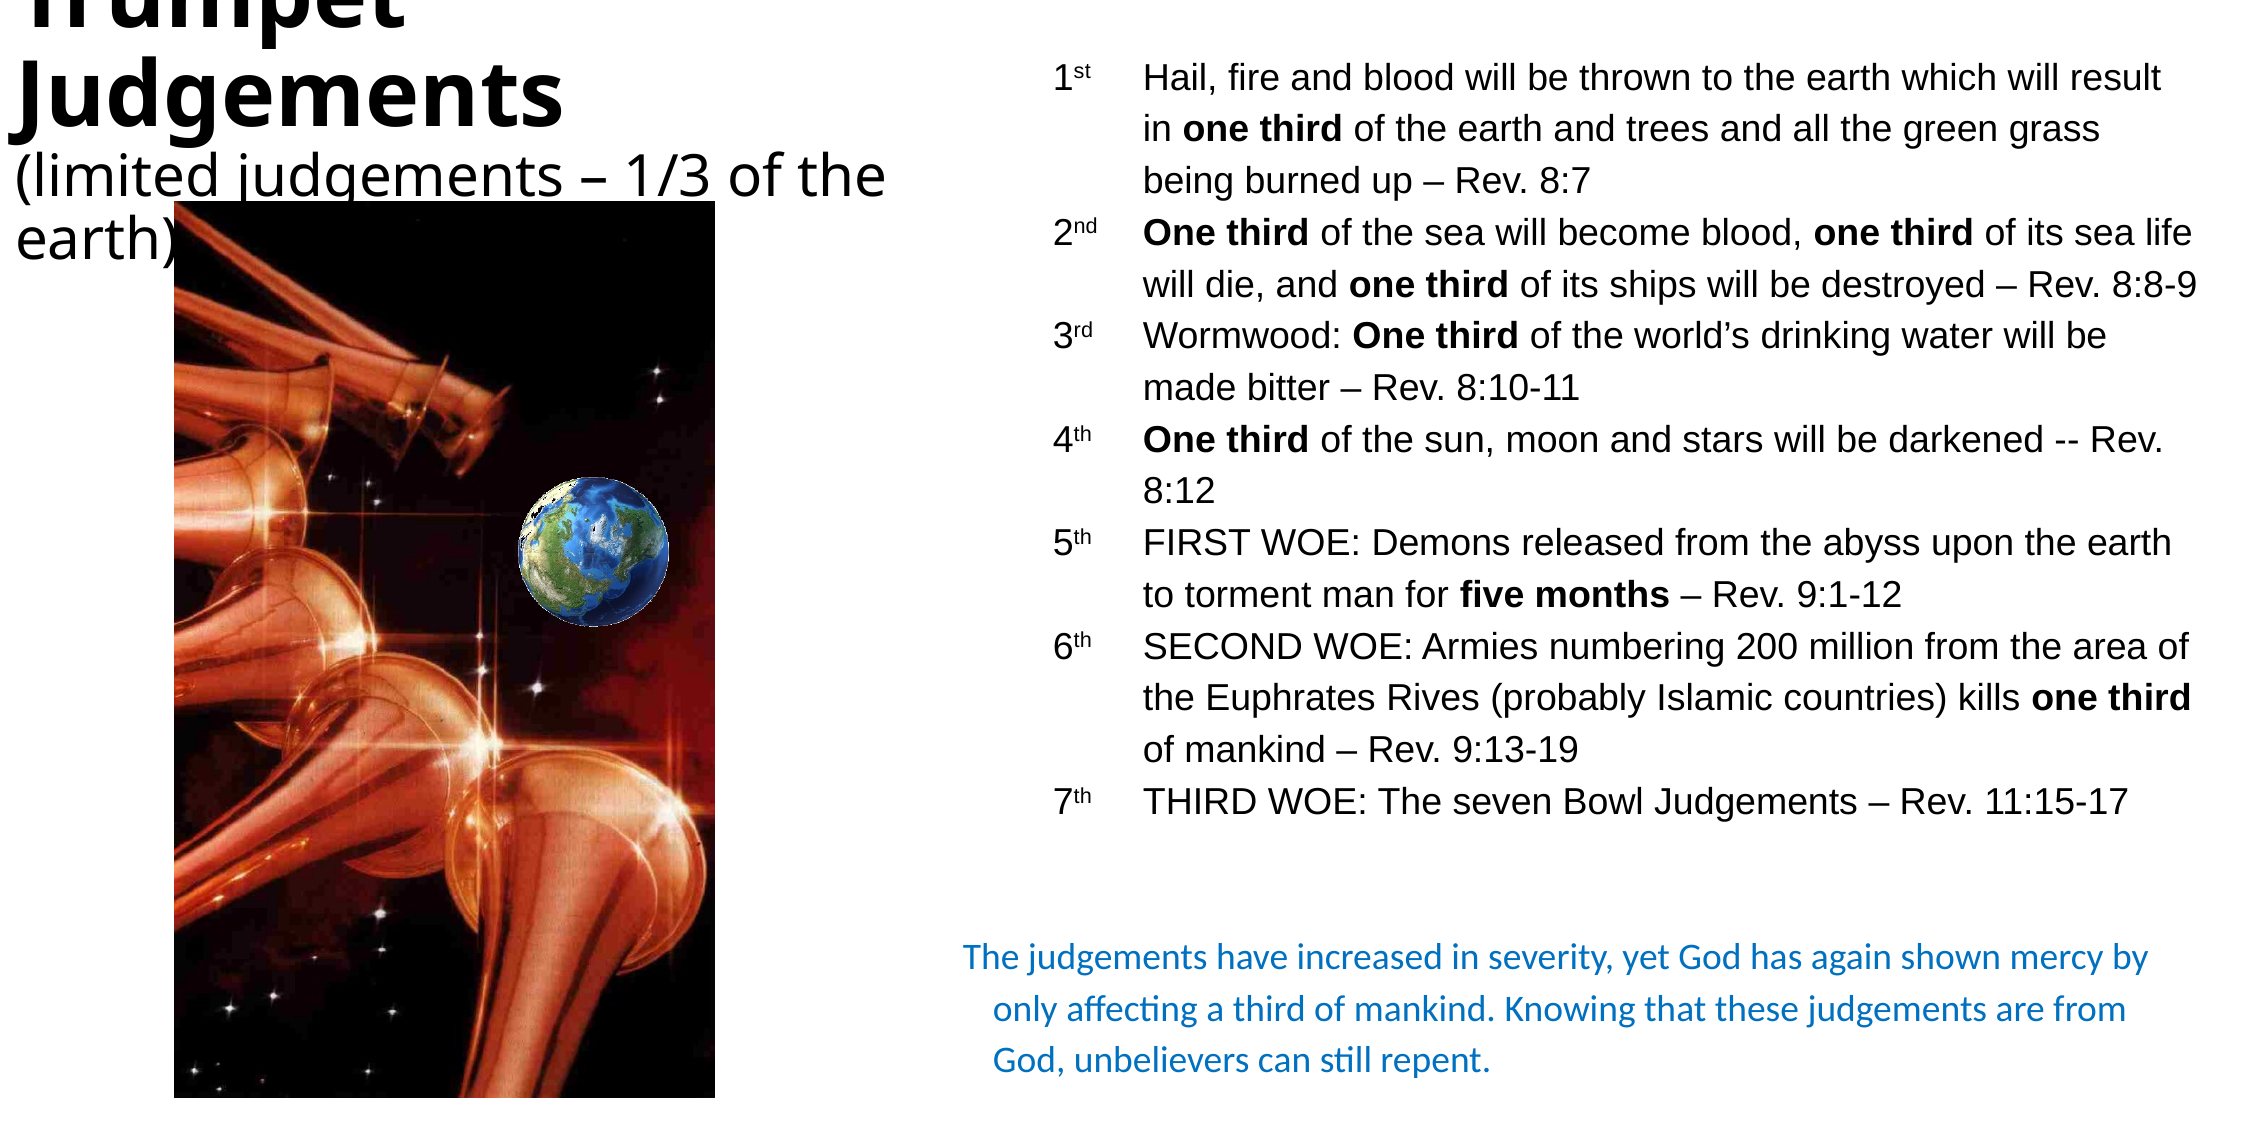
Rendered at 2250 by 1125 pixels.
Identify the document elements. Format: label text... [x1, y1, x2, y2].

picture [174, 201, 715, 1098]
title Trumpet Judgements (limited judgements – 1/3 of the earth) [0, 1, 949, 220]
text_box 1st Hail, fire and blood will be thrown to the earth which will result in one third of the earth and trees and all the green grass being burned up – Rev. 8:7 2nd One third of the sea will become blood, one third of its sea life will die, and one third of its ships will be destroyed – Rev. 8:8-9 3rd Wormwood: One third of the world’s drinking water will be made bitter – Rev. 8:10-11 4th One third of the sun, moon and stars will be darkened -- Rev. 8:12 5th FIRST WOE: Demons released from the abyss upon the earth to torment man for five months – Rev. 9:1-12 6th SECOND WOE: Armies numbering 200 million from the area of the Euphrates Rives (probably Islamic countries) kills one third of mankind – Rev. 9:13-19 7th THIRD WOE: The seven Bowl Judgements – Rev. 11:15-17 The judgements have increased in severity, yet God has again shown mercy by only affecting a third of mankind. Knowing that these judgements are from God, unbelievers can still repent. [948, 38, 2215, 1088]
